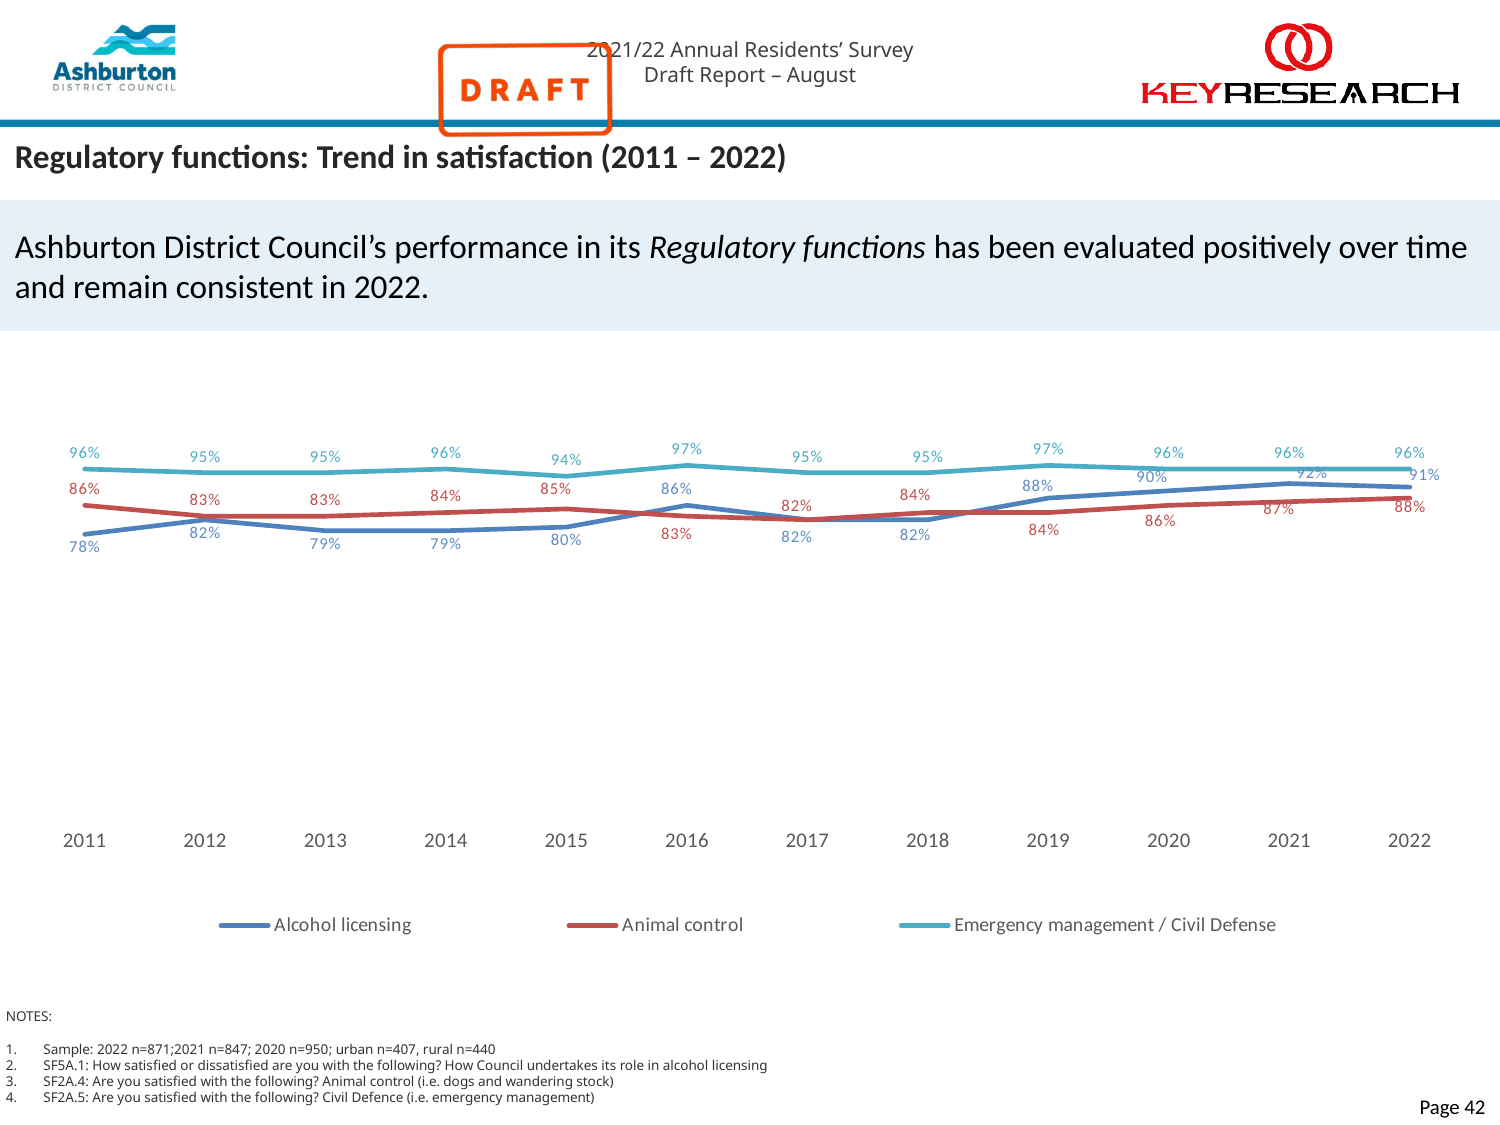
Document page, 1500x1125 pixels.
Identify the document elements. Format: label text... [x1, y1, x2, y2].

chart [55, 357, 1446, 969]
picture [12, 8, 216, 107]
list Ashburton District Council’s performance in its Regulatory functions has been evaluated positively over time and remain consistent in 2022. [0, 200, 1500, 331]
text_box NOTES: Sample: 2022 n=871;2021 n=847; 2020 n=950; urban n=407, rural n=440 SF5A.1: How satisfied or dissatisfied are you with the following? How Council undertakes its role in alcohol licensing SF2A.4: Are you satisfied with the following? Animal control (i.e. dogs and wandering stock) SF2A.5: Are you satisfied with the following? Civil Defence (i.e. emergency management) [5, 1005, 1223, 1124]
picture [398, 0, 652, 128]
title Regulatory functions: Trend in satisfaction (2011 – 2022) [0, 128, 1500, 197]
picture [1115, 15, 1488, 108]
